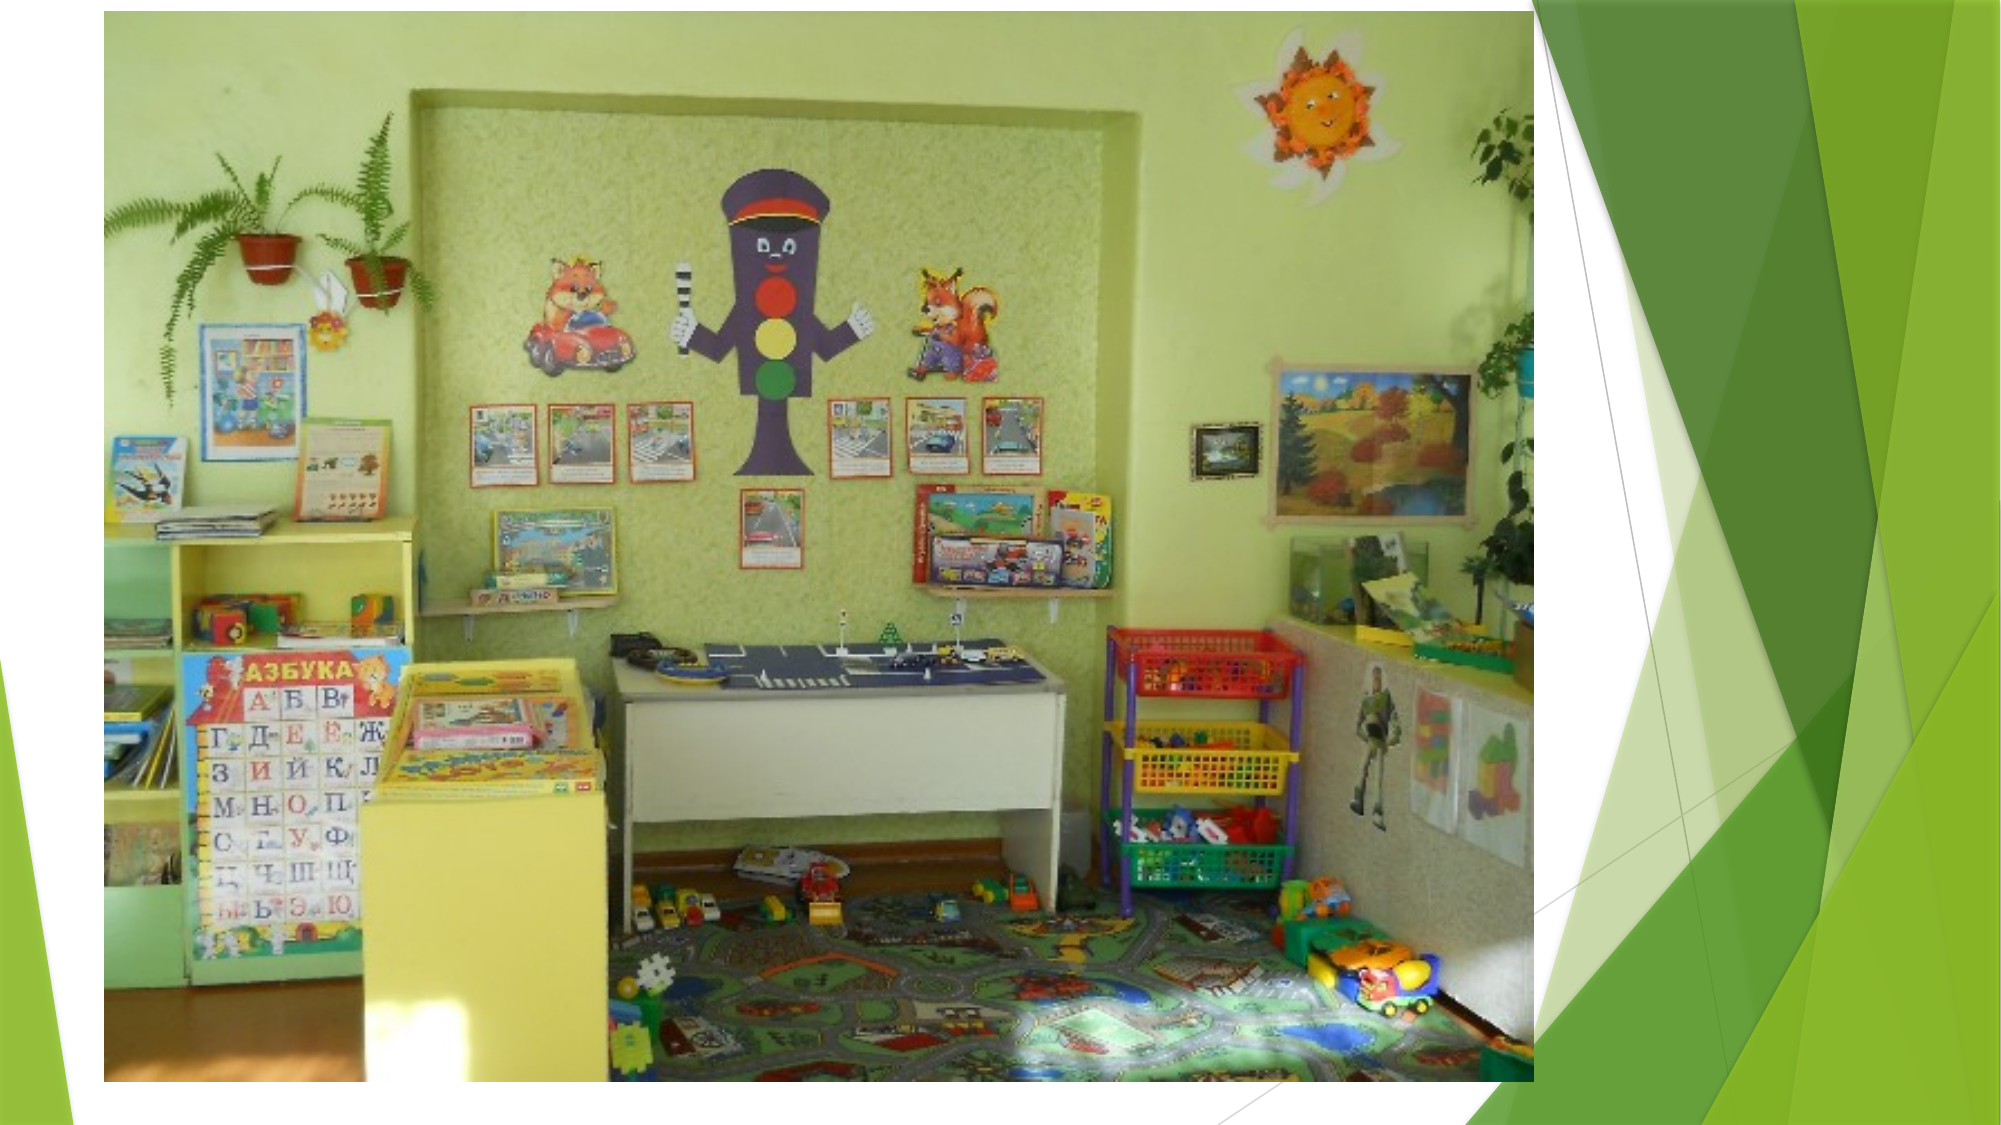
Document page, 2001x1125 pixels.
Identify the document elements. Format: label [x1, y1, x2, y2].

list [104, 11, 1535, 1082]
